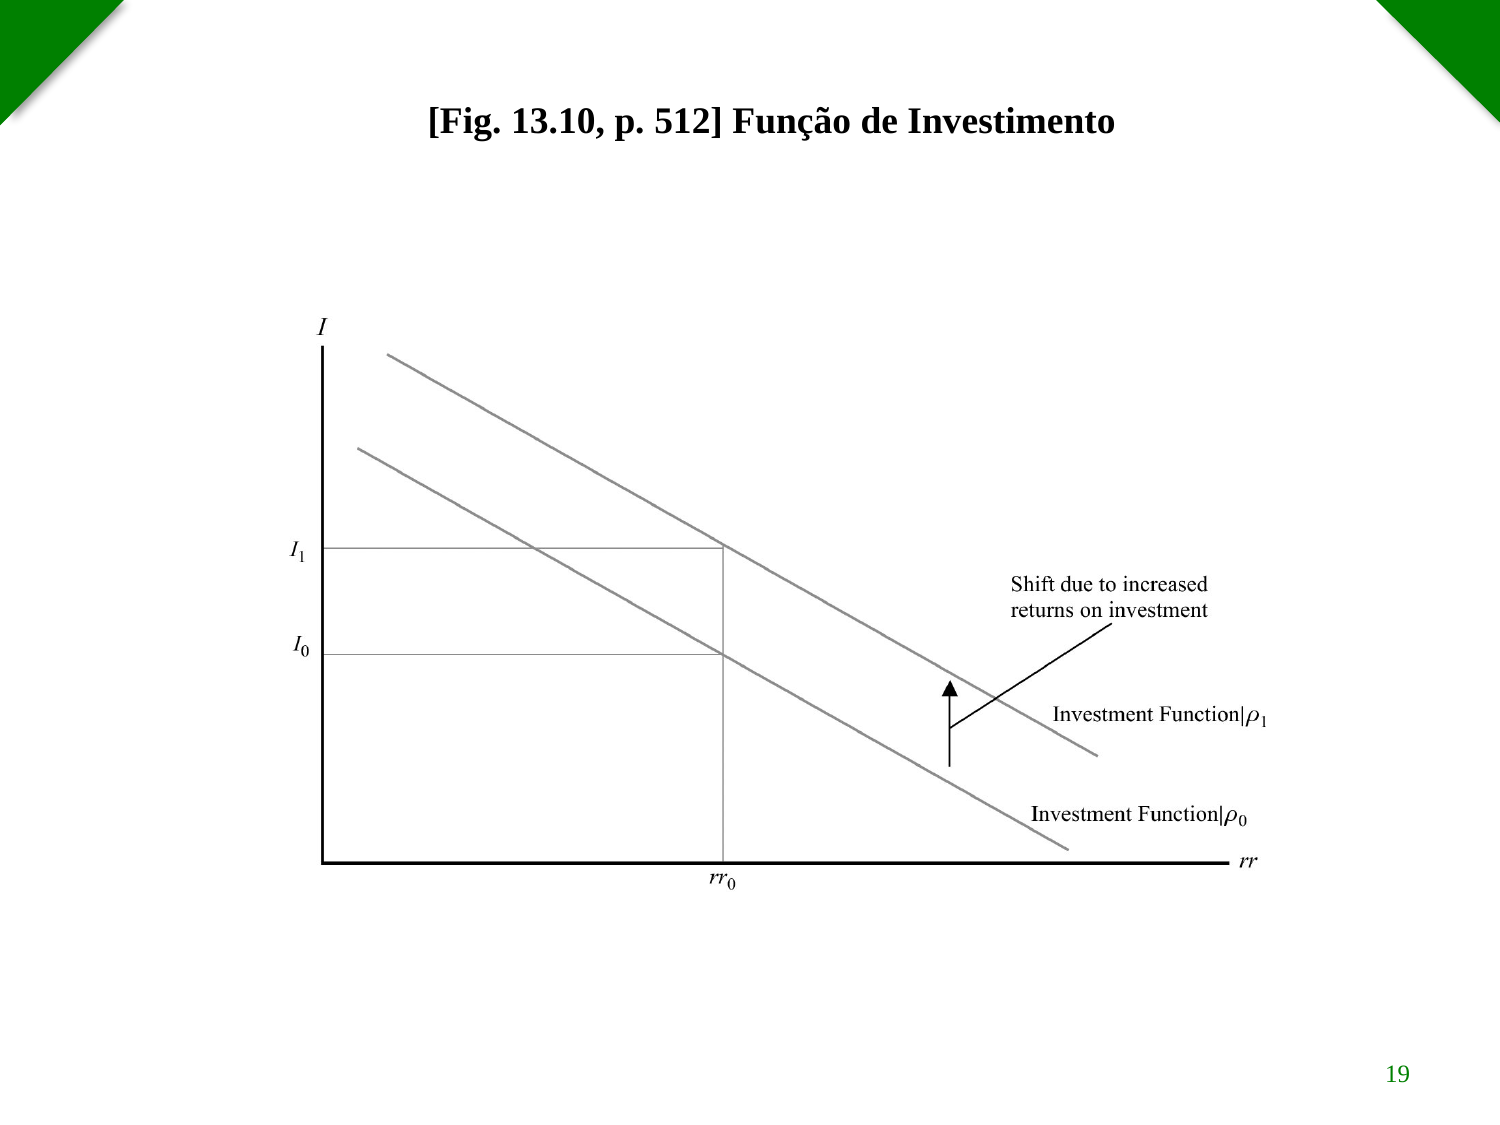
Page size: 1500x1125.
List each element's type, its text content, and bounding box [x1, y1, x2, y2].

text_box [Fig. 13.10, p. 512] Função de Investimento [412, 88, 1132, 149]
text_box [0, 0, 126, 128]
text_box [1374, 0, 1500, 126]
slide_number 19 [1074, 1042, 1425, 1103]
picture [288, 310, 1270, 894]
